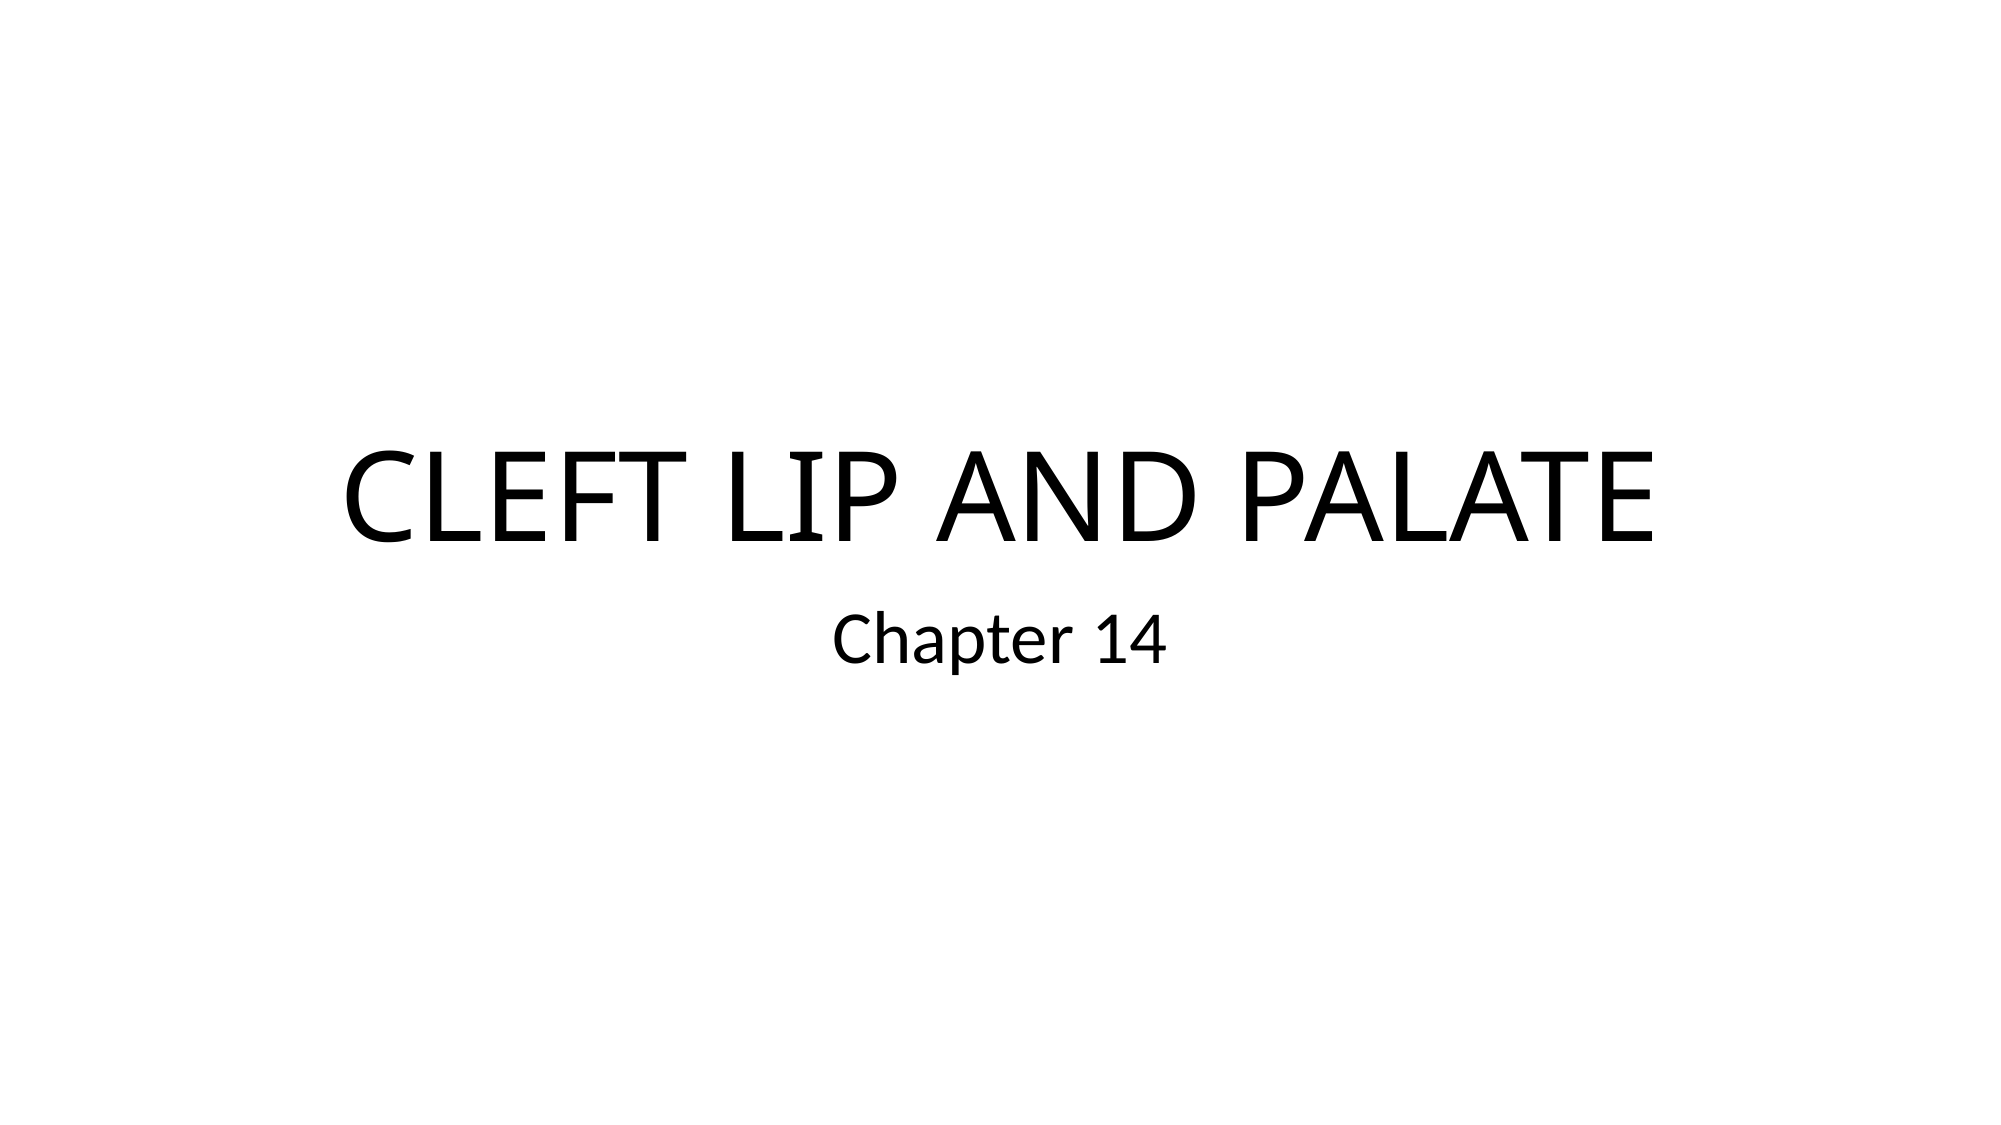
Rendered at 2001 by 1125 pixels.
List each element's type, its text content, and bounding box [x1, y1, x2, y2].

title CLEFT LIP AND PALATE [249, 184, 1750, 576]
subtitle Chapter 14 [249, 590, 1750, 863]
